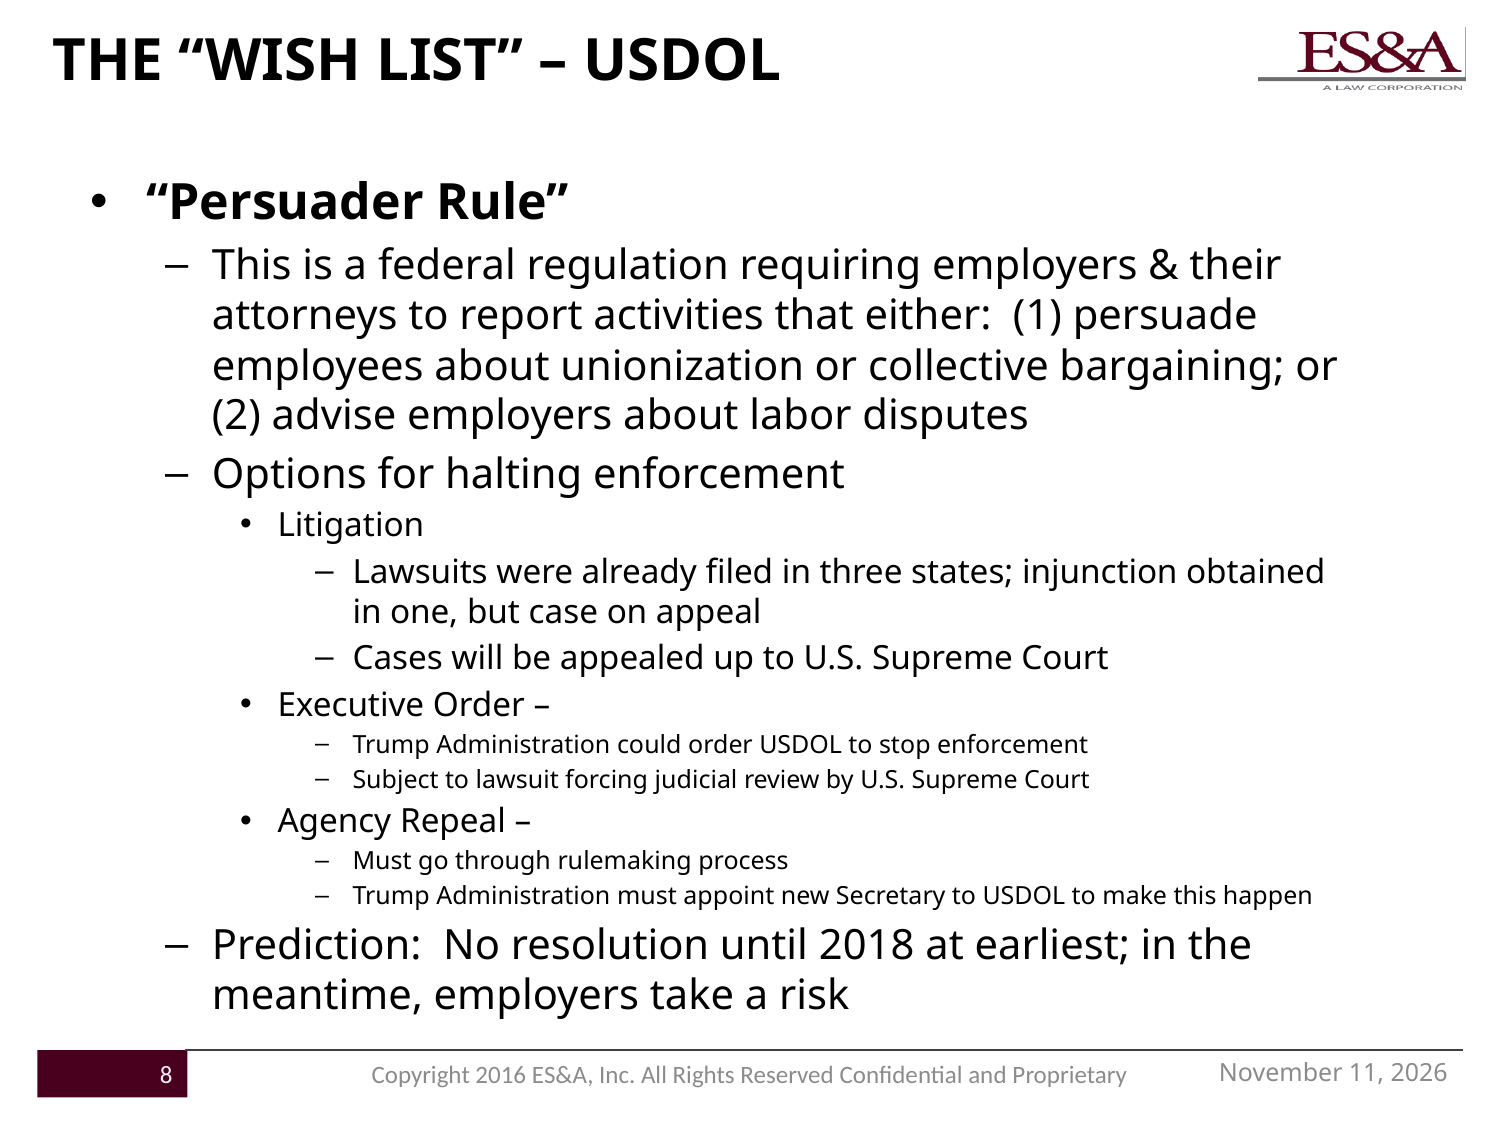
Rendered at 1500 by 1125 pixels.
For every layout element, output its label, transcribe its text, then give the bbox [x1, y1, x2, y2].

list “Persuader Rule” This is a federal regulation requiring employers & their attorneys to report activities that either: (1) persuade employees about unionization or collective bargaining; or (2) advise employers about labor disputes Options for halting enforcement Litigation Lawsuits were already filed in three states; injunction obtained in one, but case on appeal Cases will be appealed up to U.S. Supreme Court Executive Order – Trump Administration could order USDOL to stop enforcement Subject to lawsuit forcing judicial review by U.S. Supreme Court Agency Repeal – Must go through rulemaking process Trump Administration must appoint new Secretary to USDOL to make this happen Prediction: No resolution until 2018 at earliest; in the meantime, employers take a risk [75, 162, 1363, 913]
picture [1258, 27, 1466, 90]
title THE “WISH LIST” – USDOL [37, 15, 1238, 195]
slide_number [1150, 1050, 1463, 1098]
slide_number 8 [36, 1050, 188, 1098]
footer Copyright 2016 ES&A, Inc. All Rights Reserved Confidential and Proprietary [350, 1050, 1150, 1098]
